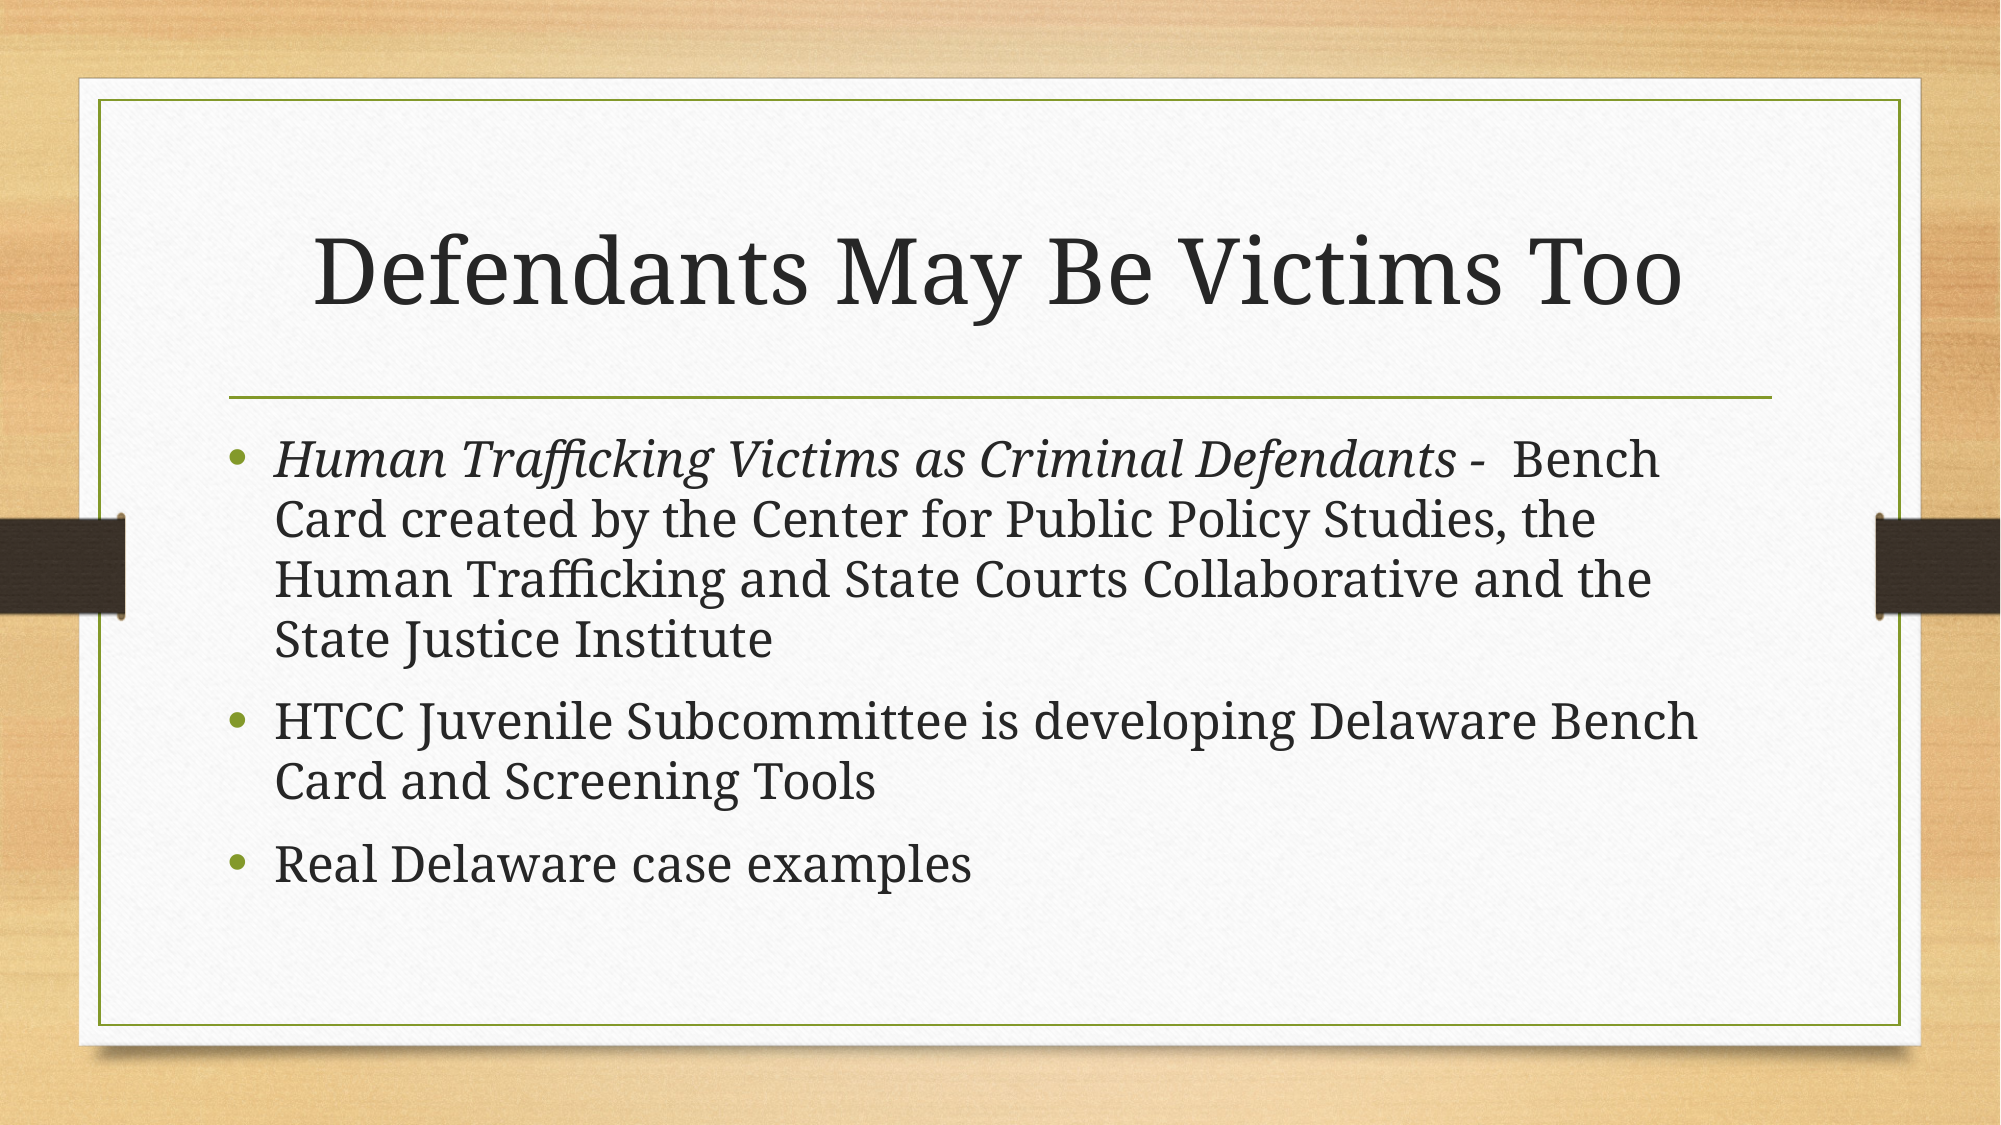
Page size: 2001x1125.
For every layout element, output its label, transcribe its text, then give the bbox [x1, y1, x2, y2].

picture [0, 0, 2001, 1125]
title Defendants May Be Victims Too [212, 161, 1788, 375]
list Human Trafficking Victims as Criminal Defendants - Bench Card created by the Center for Public Policy Studies, the Human Trafficking and State Courts Collaborative and the State Justice Institute HTCC Juvenile Subcommittee is developing Delaware Bench Card and Screening Tools Real Delaware case examples [212, 419, 1788, 964]
